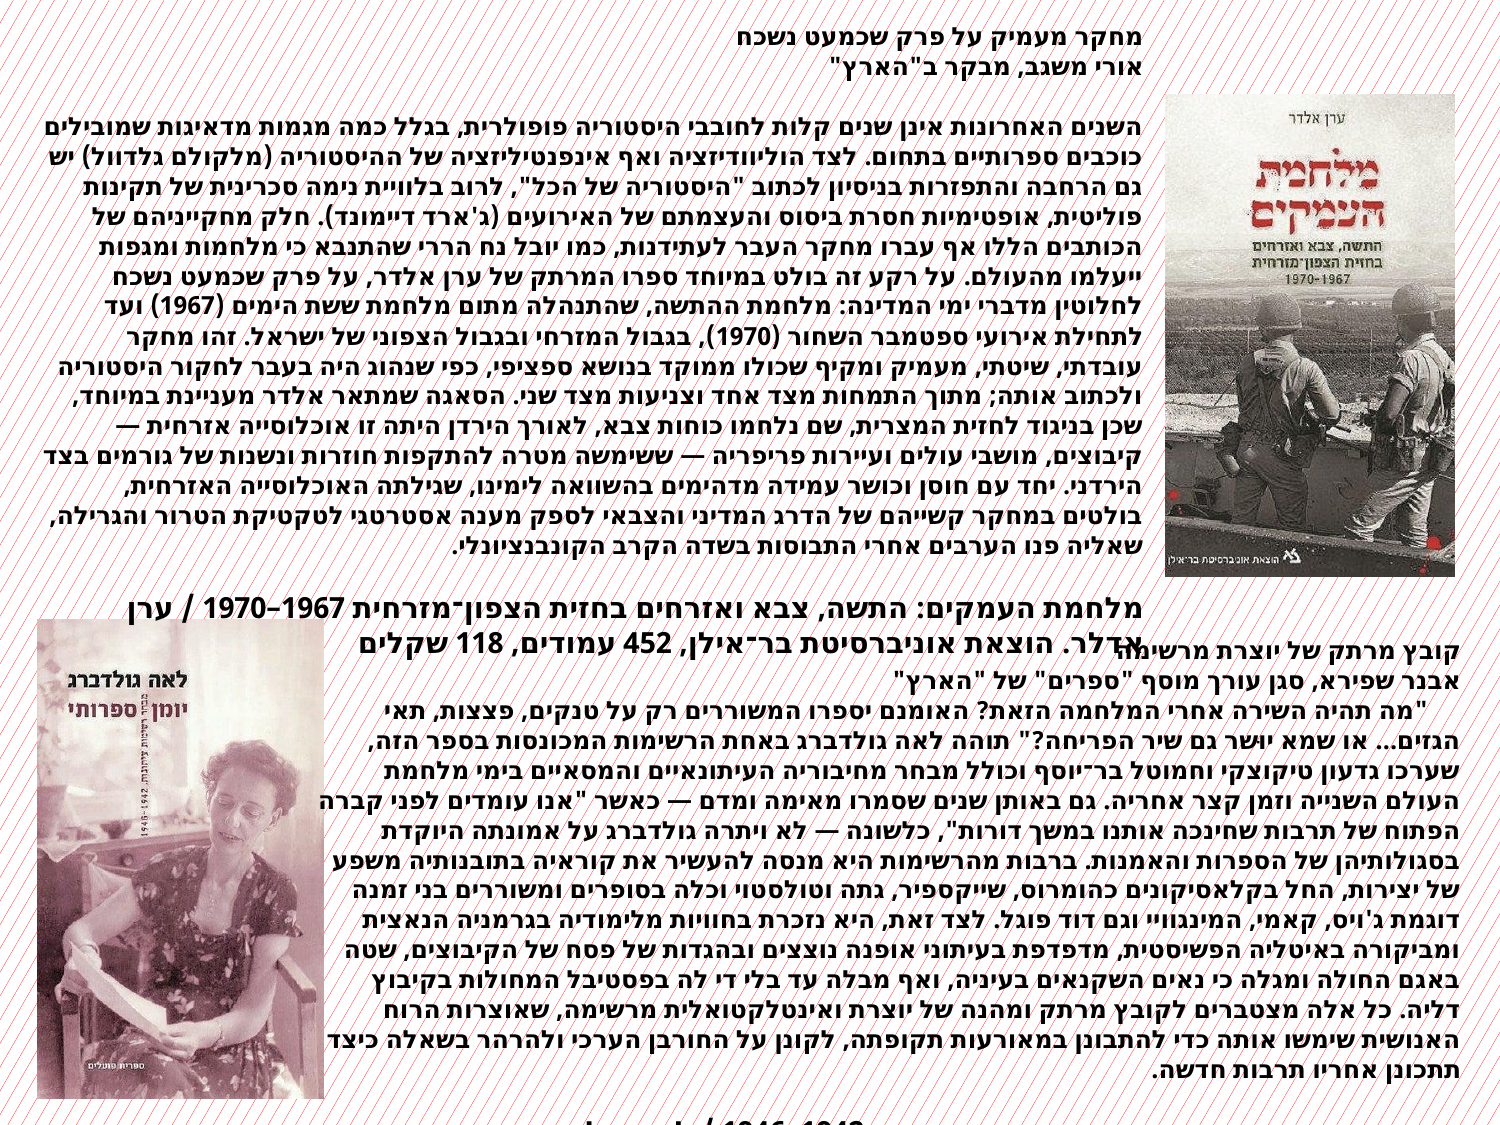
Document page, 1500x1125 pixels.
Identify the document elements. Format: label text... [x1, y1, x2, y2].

picture [1165, 94, 1455, 577]
text_box מחקר מעמיק על פרק שכמעט נשכח אורי משגב, מבקר ב"הארץ" השנים האחרונות אינן שנים קלות לחובבי היסטוריה פופולרית, בגלל כמה מגמות מדאיגות שמובילים כוכבים ספרותיים בתחום. לצד הוליוודיזציה ואף אינפנטיליזציה של ההיסטוריה (מלקולם גלדוול) יש גם הרחבה והתפזרות בניסיון לכתוב "היסטוריה של הכל", לרוב בלוויית נימה סכרינית של תקינות פוליטית, אופטימיות חסרת ביסוס והעצמתם של האירועים (ג'ארד דיימונד). חלק מחקייניהם של הכותבים הללו אף עברו מחקר העבר לעתידנות, כמו יובל נח הררי שהתנבא כי מלחמות ומגפות ייעלמו מהעולם. על רקע זה בולט במיוחד ספרו המרתק של ערן אלדר, על פרק שכמעט נשכח לחלוטין מדברי ימי המדינה: מלחמת ההתשה, שהתנהלה מתום מלחמת ששת הימים (1967) ועד לתחילת אירועי ספטמבר השחור (1970), בגבול המזרחי ובגבול הצפוני של ישראל. זהו מחקר עובדתי, שיטתי, מעמיק ומקיף שכולו ממוקד בנושא ספציפי, כפי שנהוג היה בעבר לחקור היסטוריה ולכתוב אותה; מתוך התמחות מצד אחד וצניעות מצד שני. הסאגה שמתאר אלדר מעניינת במיוחד, שכן בניגוד לחזית המצרית, שם נלחמו כוחות צבא, לאורך הירדן היתה זו אוכלוסייה אזרחית — קיבוצים, מושבי עולים ועיירות פריפריה — ששימשה מטרה להתקפות חוזרות ונשנות של גורמים בצד הירדני. יחד עם חוסן וכושר עמידה מדהימים בהשוואה לימינו, שגילתה האוכלוסייה האזרחית, בולטים במחקר קשייהם של הדרג המדיני והצבאי לספק מענה אסטרטגי לטקטיקת הטרור והגרילה, שאליה פנו הערבים אחרי התבוסות בשדה הקרב הקונבנציונלי. מלחמת העמקים: התשה, צבא ואזרחים בחזית הצפון־מזרחית 1967–1970 / ערן אדלר. הוצאת אוניברסיטת בר־אילן, 452 עמודים, 118 שקלים [27, 13, 1159, 667]
text_box קובץ מרתק של יוצרת מרשימה אבנר שפירא, סגן עורך מוסף "ספרים" של "הארץ" "מה תהיה השירה אחרי המלחמה הזאת? האומנם יספרו המשוררים רק על טנקים, פצצות, תאי הגזים... או שמא יוּשר גם שיר הפריחה?" תוהה לאה גולדברג באחת הרשימות המכונסות בספר הזה, שערכו גדעון טיקוצקי וחמוטל בר־יוסף וכולל מבחר מחיבוריה העיתונאיים והמסאיים בימי מלחמת העולם השנייה וזמן קצר אחריה. גם באותן שנים שסמרו מאימה ומדם — כאשר "אנו עומדים לפני קברה הפתוח של תרבות שחינכה אותנו במשך דורות", כלשונה — לא ויתרה גולדברג על אמונתה היוקדת בסגולותיהן של הספרות והאמנות. ברבות מהרשימות היא מנסה להעשיר את קוראיה בתובנותיה משפע של יצירות, החל בקלאסיקונים כהומרוס, שייקספיר, גתה וטולסטוי וכלה בסופרים ומשוררים בני זמנה דוגמת ג'ויס, קאמי, המינגוויי וגם דוד פוגל. לצד זאת, היא נזכרת בחוויות מלימודיה בגרמניה הנאצית ומביקורה באיטליה הפשיסטית, מדפדפת בעיתוני אופנה נוצצים ובהגדות של פסח של הקיבוצים, שטה באגם החולה ומגלה כי נאים השקנאים בעיניה, ואף מבלה עד בלי די לה בפסטיבל המחולות בקיבוץ דליה. כל אלה מצטברים לקובץ מרתק ומהנה של יוצרת ואינטלקטואלית מרשימה, שאוצרות הרוח האנושית שימשו אותה כדי להתבונן במאורעות תקופתה, לקונן על החורבן הערכי ולהרהר בשאלה כיצד תתכונן אחריו תרבות חדשה. יומן ספרותי: מבחר רשימות עיתונות, כרך שני: 1942–1946 / לאה גולדברג. הוצאת ספרית פועלים, 542 עמודים, 98 שקלים [292, 627, 1477, 1125]
picture [37, 619, 324, 1099]
